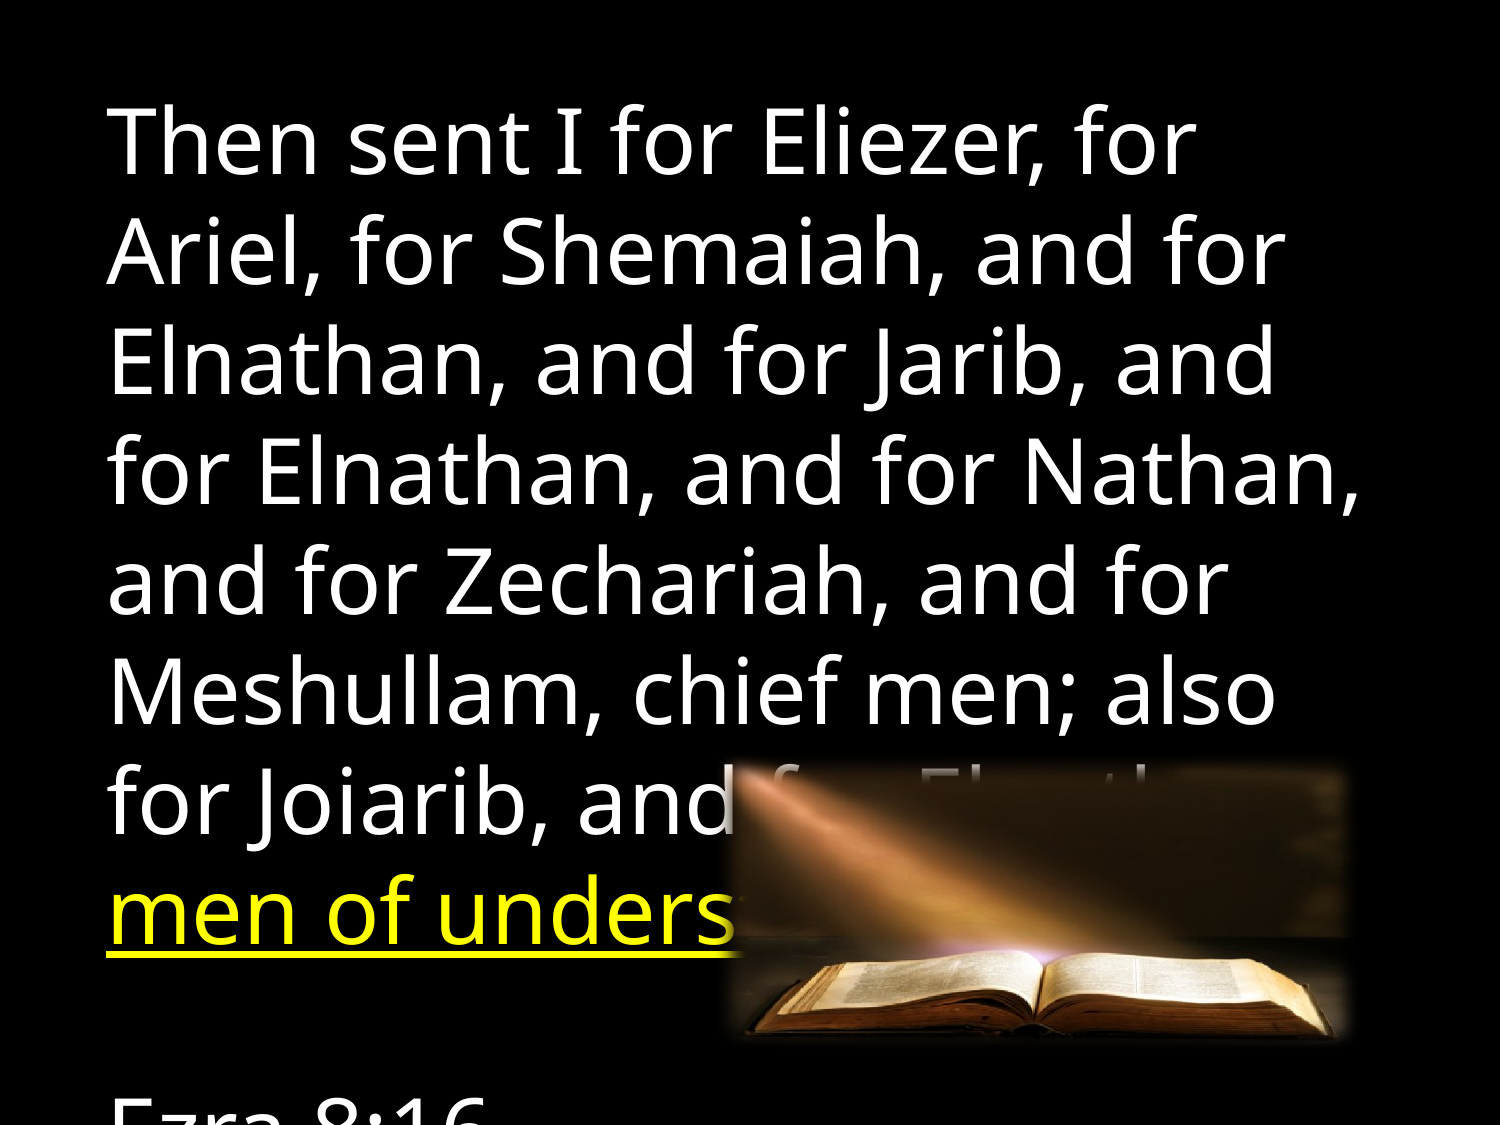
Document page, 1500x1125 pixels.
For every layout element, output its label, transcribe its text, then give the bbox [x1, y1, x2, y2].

picture [713, 750, 1361, 1050]
text_box Then sent I for Eliezer, for Ariel, for Shemaiah, and for Elnathan, and for Jarib, and for Elnathan, and for Nathan, and for Zechariah, and for Meshullam, chief men; also for Joiarib, and for Elnathan, men of understanding. Ezra 8:16 [91, 75, 1424, 1125]
